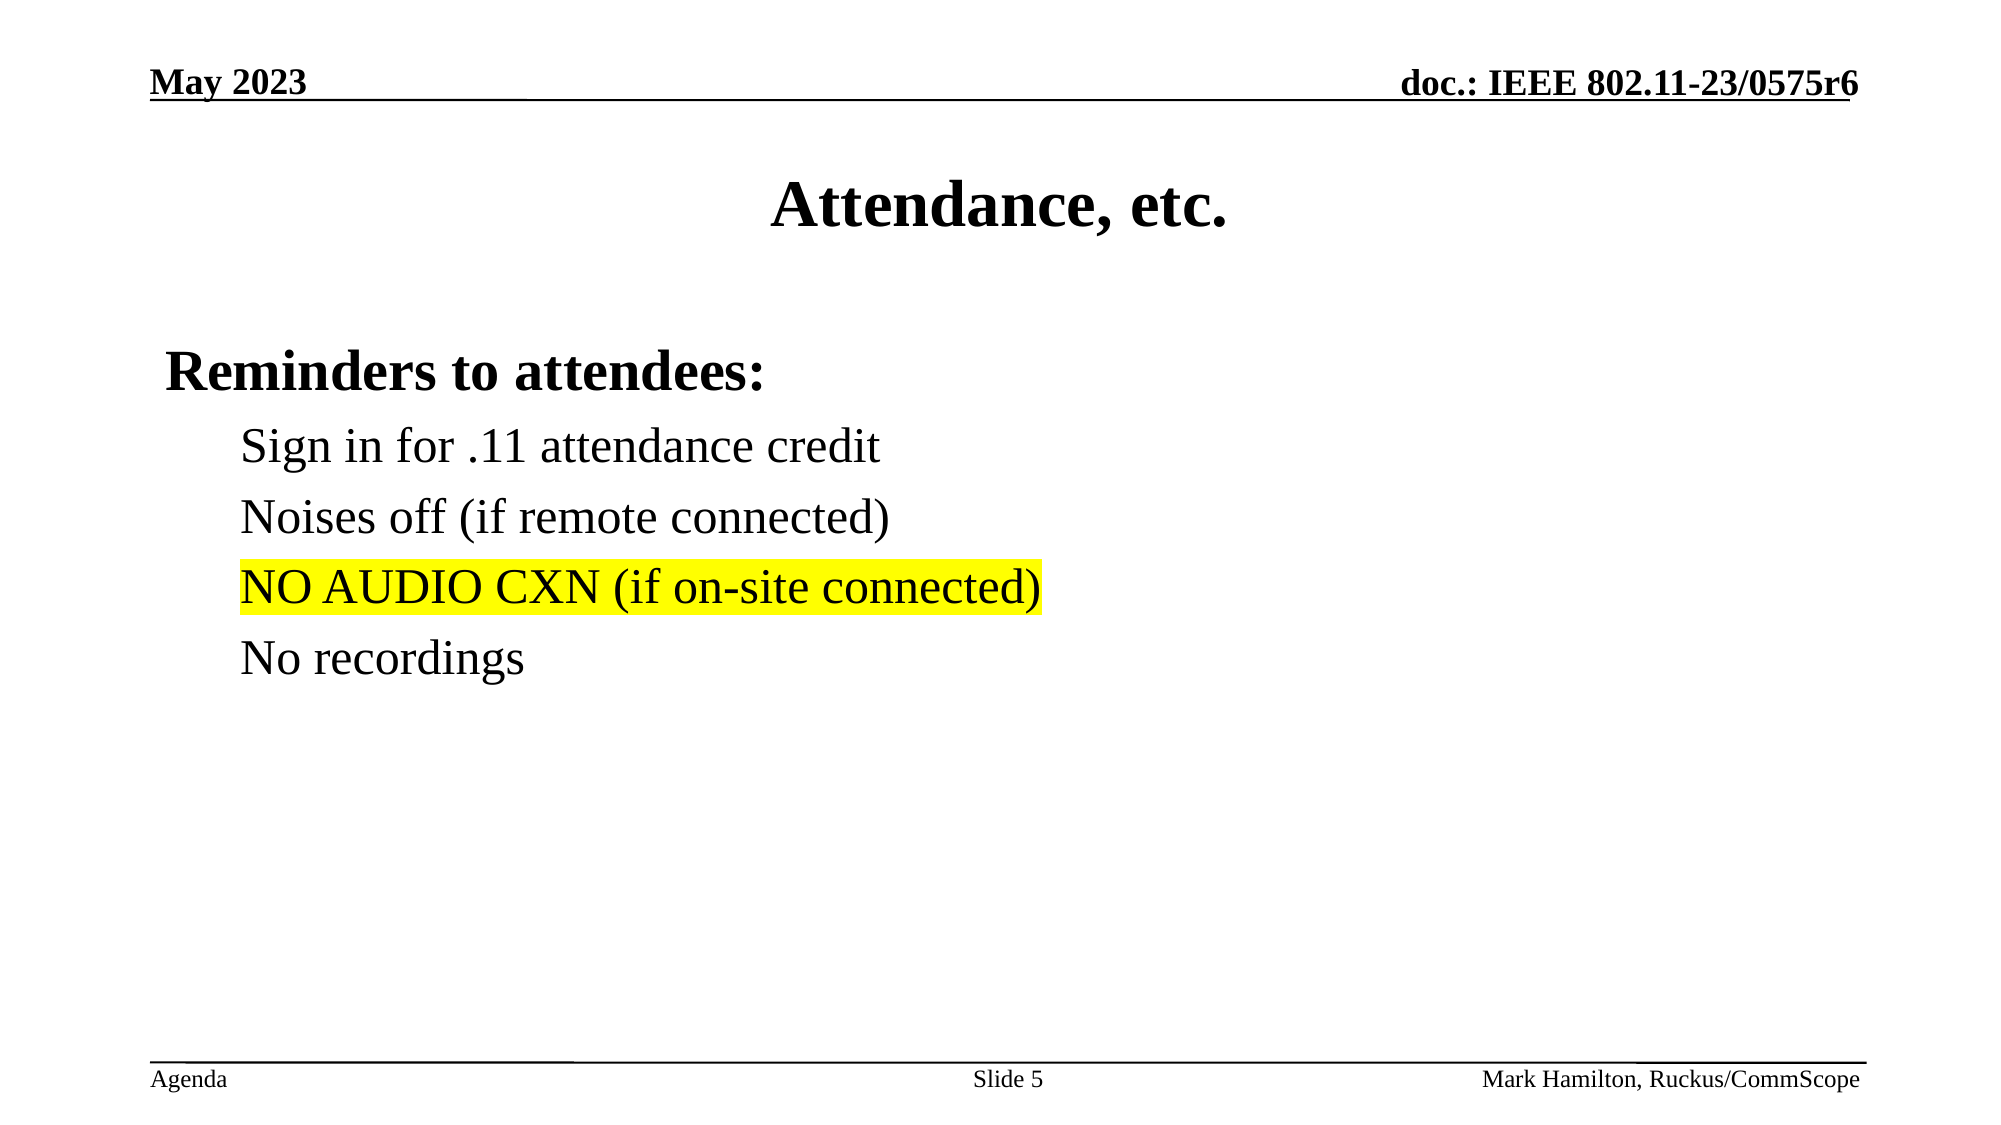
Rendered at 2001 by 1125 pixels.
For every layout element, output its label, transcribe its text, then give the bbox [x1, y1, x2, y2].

title Attendance, etc. [149, 112, 1850, 288]
list Reminders to attendees: Sign in for .11 attendance credit Noises off (if remote connected) NO AUDIO CXN (if on-site connected) No recordings [149, 324, 1850, 1000]
slide_number Slide 5 [950, 1061, 1067, 1123]
